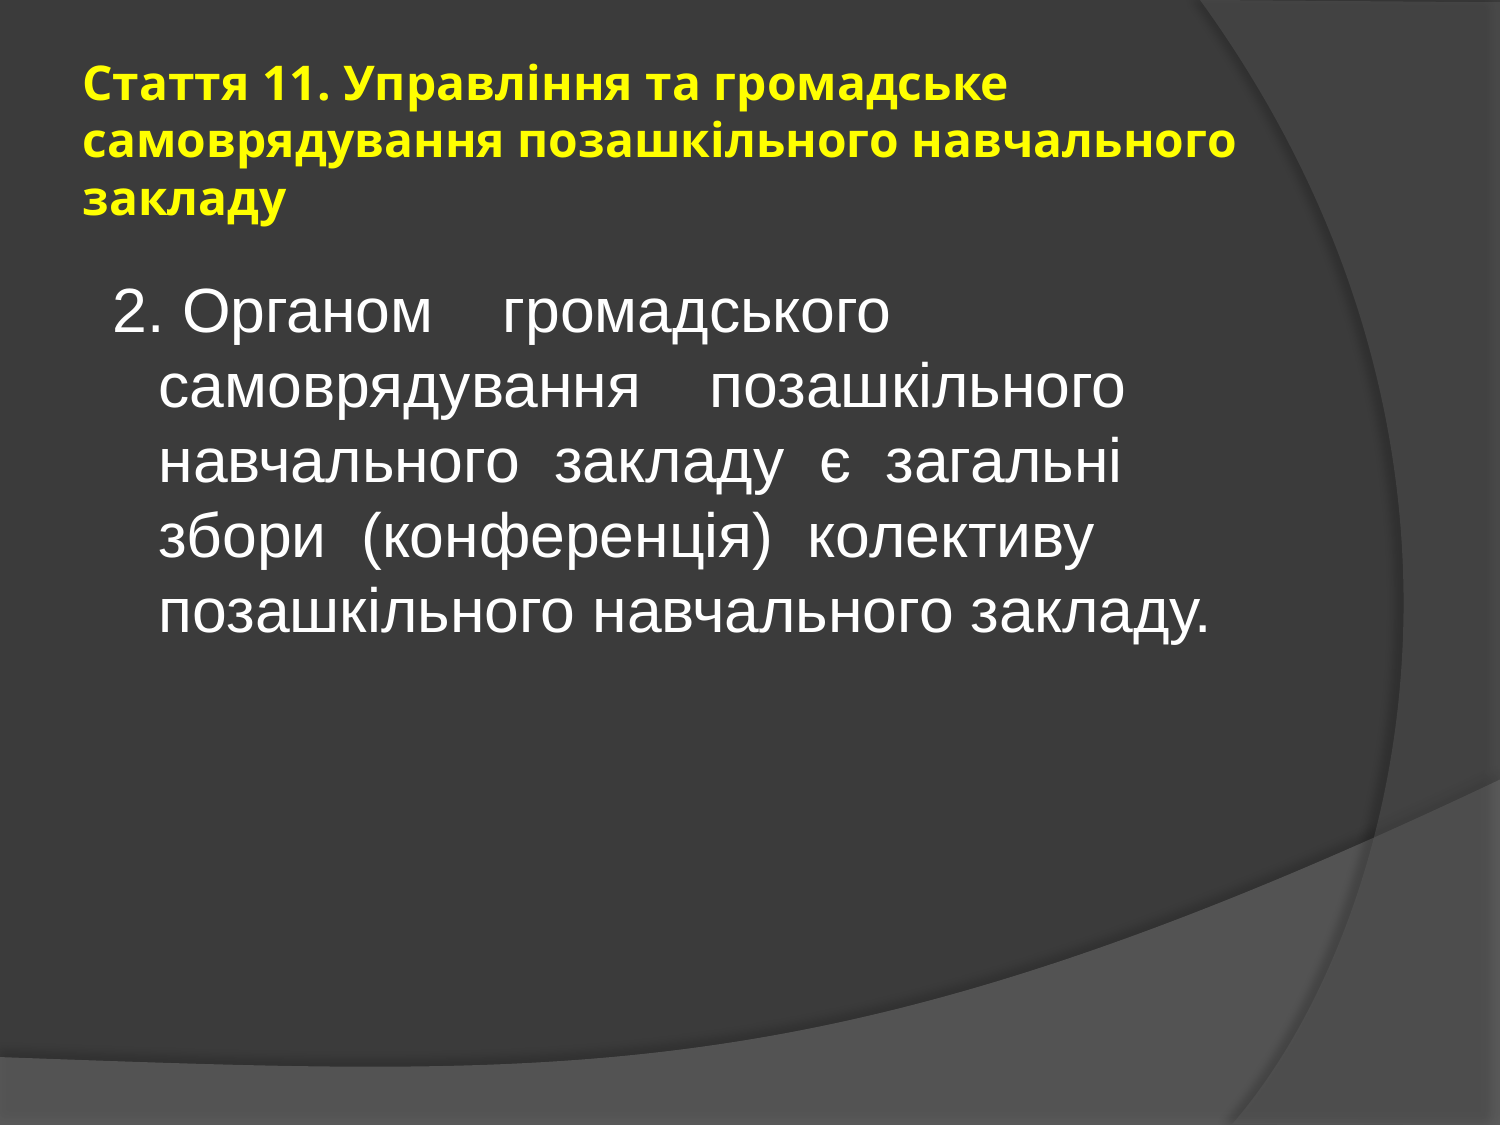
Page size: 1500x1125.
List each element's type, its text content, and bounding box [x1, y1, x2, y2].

title Стаття 11. Управління та громадське самоврядування позашкільного навчального закладу [75, 45, 1300, 233]
list 2. Органом громадського самоврядування позашкільного навчального закладу є загальні збори (конференція) колективу позашкільного навчального закладу. [75, 262, 1300, 1005]
